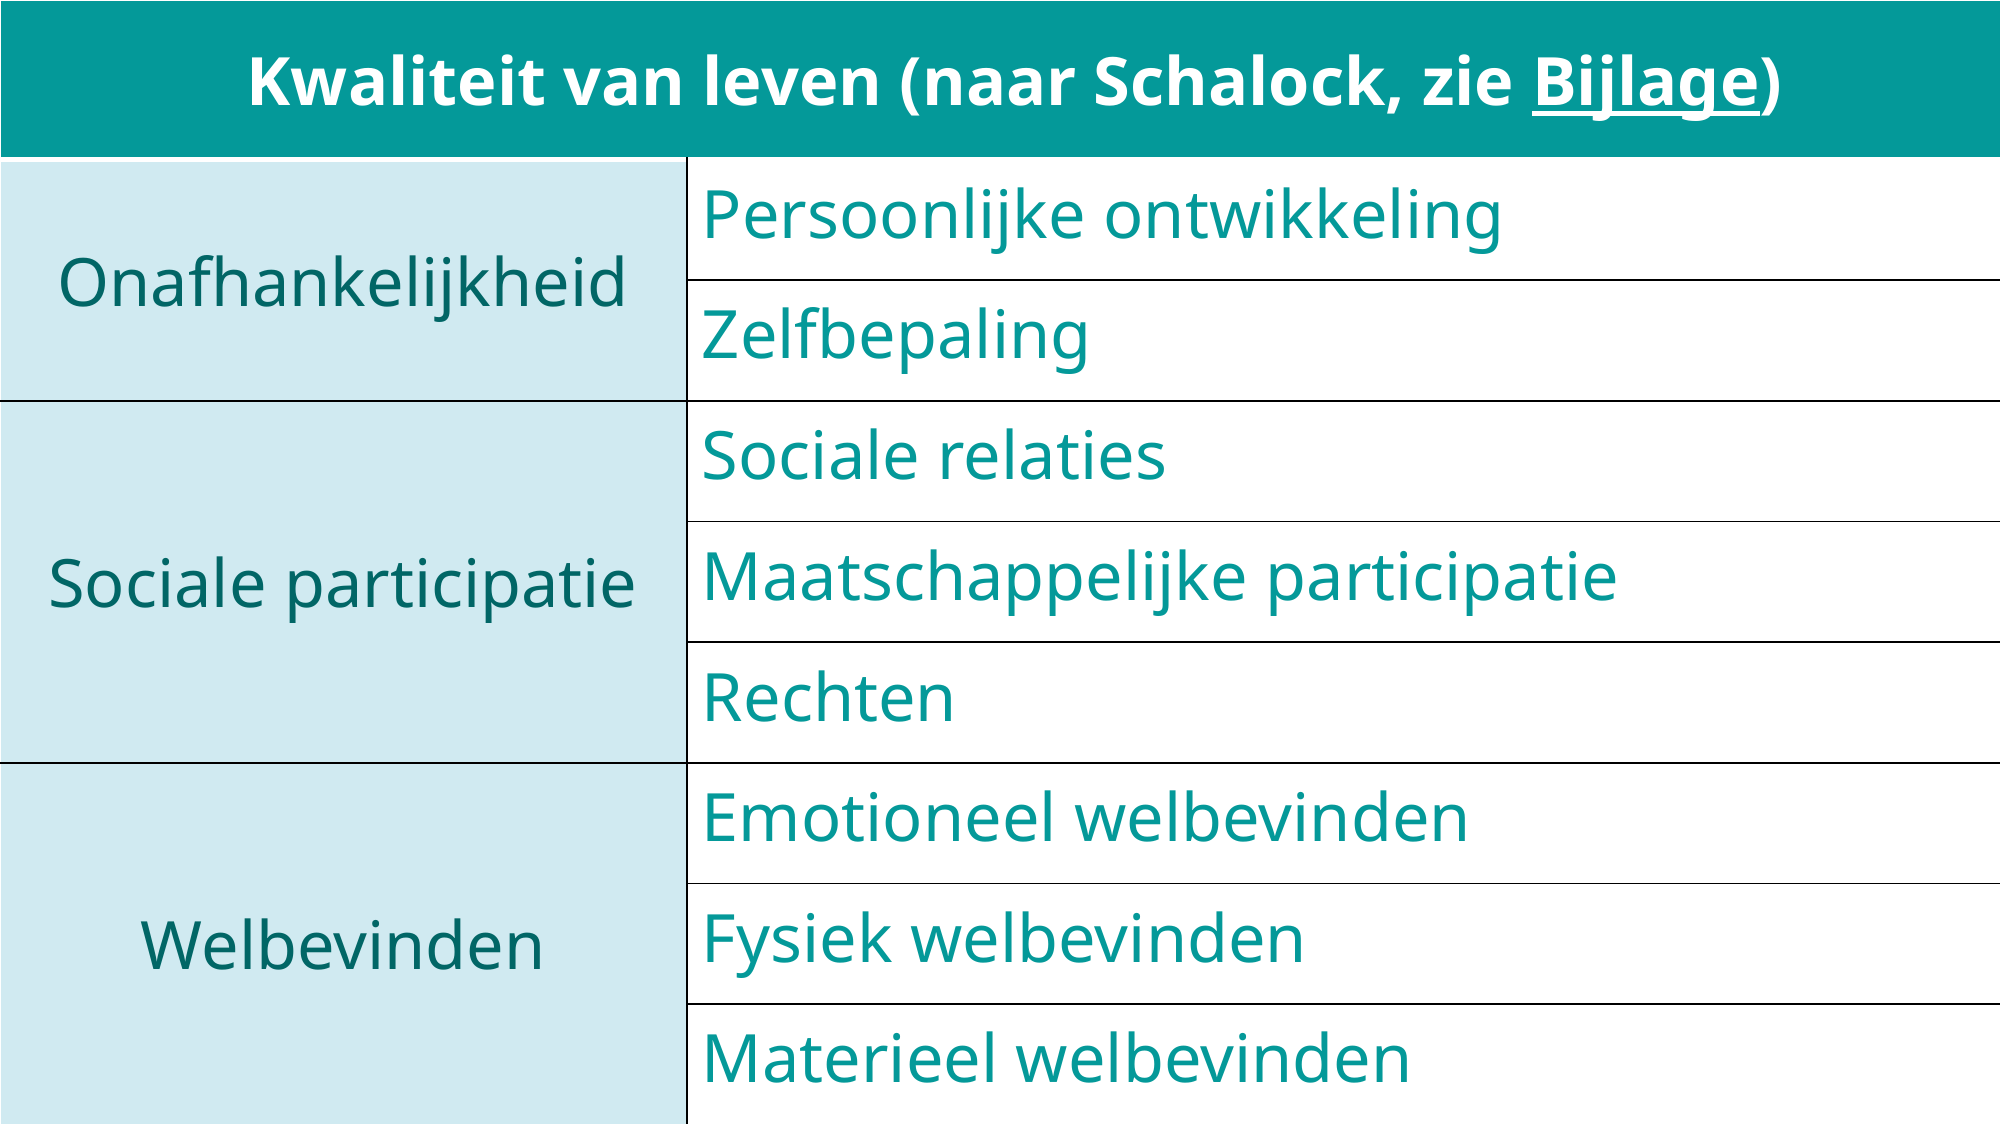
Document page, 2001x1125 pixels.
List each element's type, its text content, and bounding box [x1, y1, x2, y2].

table_cell Welbevinden [1, 764, 686, 1124]
table_cell Fysiek welbevinden [688, 884, 2000, 1003]
table_cell Sociale participatie [1, 402, 686, 762]
table_cell Rechten [688, 643, 2000, 762]
table_cell Onafhankelijkheid [1, 162, 686, 400]
table_cell Sociale relaties [688, 402, 2000, 521]
table_cell Persoonlijke ontwikkeling [688, 162, 2000, 279]
table_cell Zelfbepaling [688, 281, 2000, 400]
table_header Kwaliteit van leven (naar Schalock, zie Bijlage) [1, 1, 2000, 157]
table_cell Emotioneel welbevinden [688, 764, 2000, 883]
table_cell Materieel welbevinden [688, 1005, 2000, 1124]
table_cell Maatschappelijke participatie [688, 522, 2000, 641]
